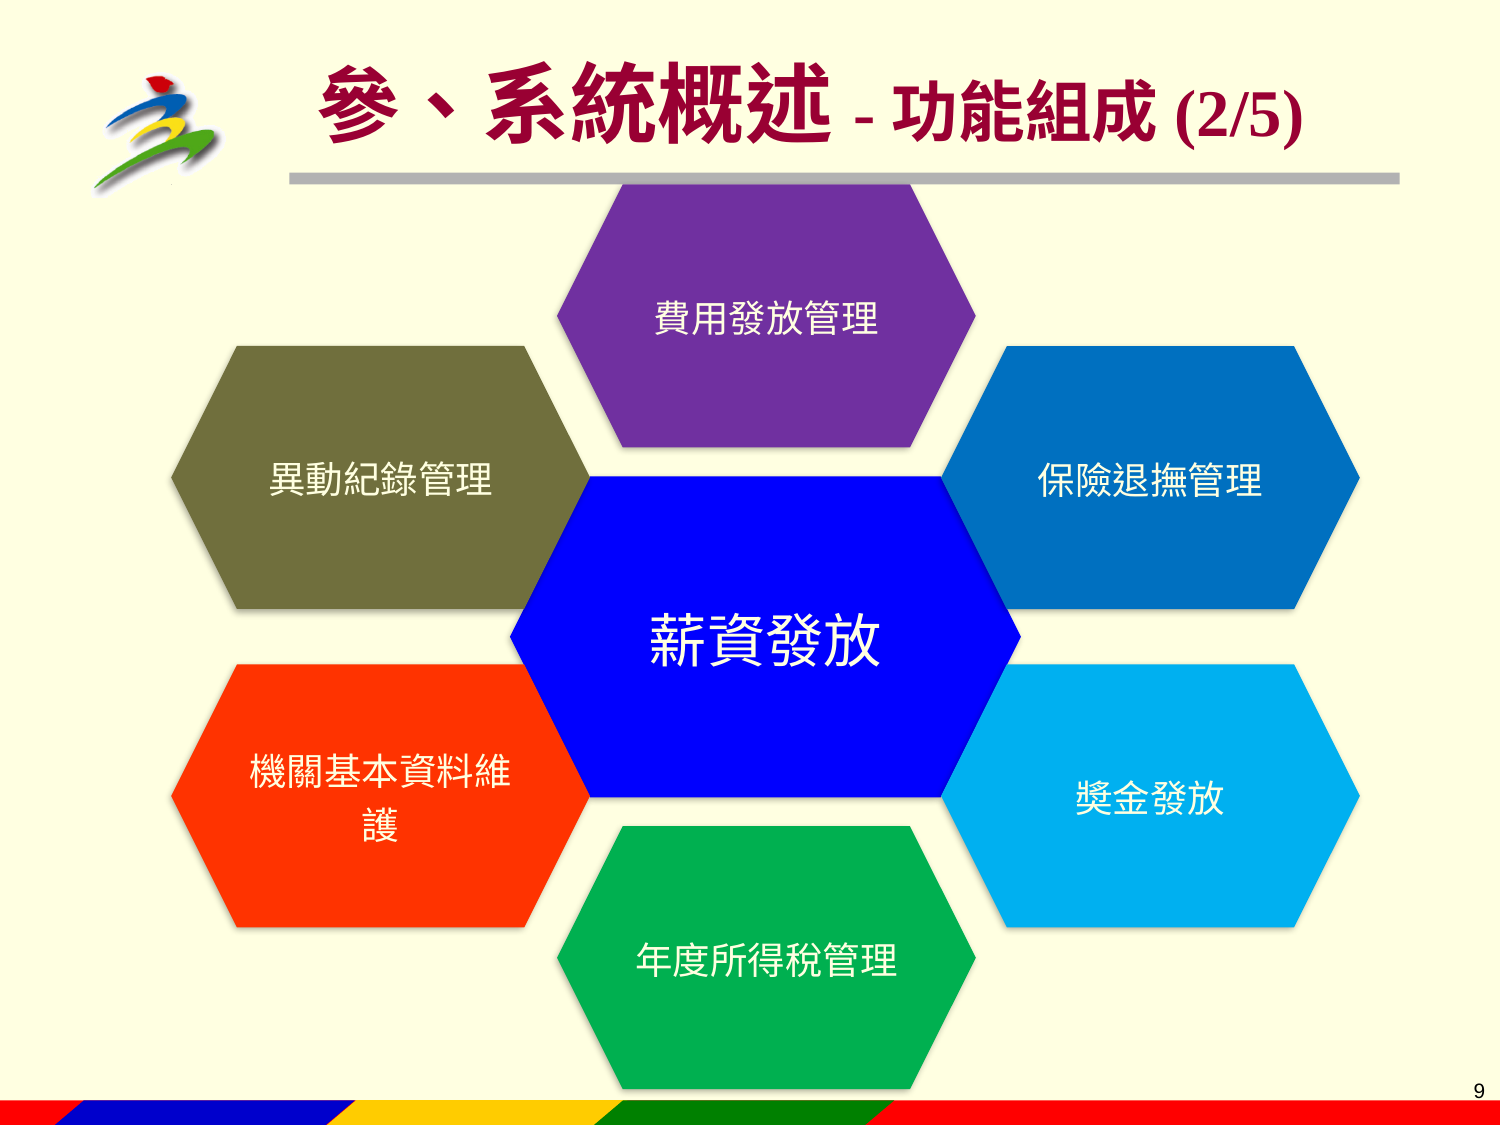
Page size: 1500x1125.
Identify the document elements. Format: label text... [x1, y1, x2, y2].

picture [88, 66, 231, 198]
title 參、系統概述-功能組成(2/5) [300, 42, 1389, 162]
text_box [170, 184, 1361, 1090]
slide_number 9 [1187, 1070, 1500, 1125]
